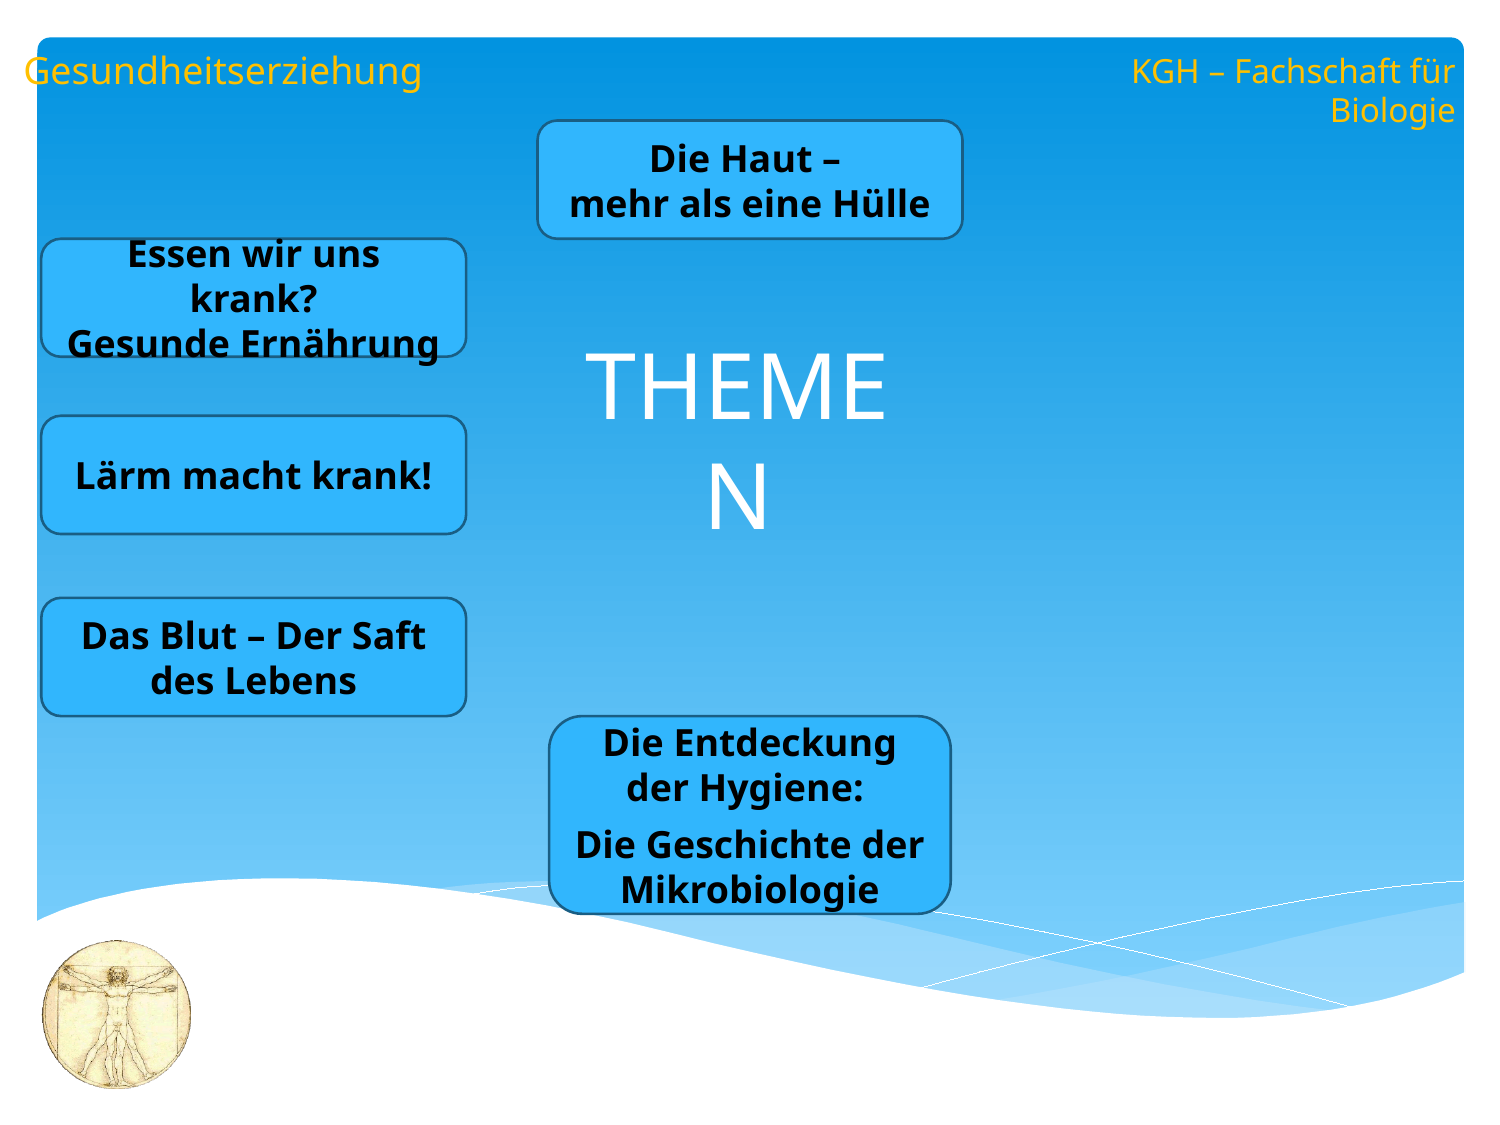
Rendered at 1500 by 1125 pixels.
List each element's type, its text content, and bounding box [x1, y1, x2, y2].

text_box Die Entdeckung der Hygiene: Die Geschichte der Mikrobiologie [547, 714, 953, 916]
text_box Das Blut – Der Saft des Lebens [39, 596, 468, 718]
text_box Gesundheitserziehung [8, 39, 439, 100]
title THEMEN [537, 420, 939, 556]
text_box Die Haut – mehr als eine Hülle [536, 119, 964, 241]
text_box Lärm macht krank! [39, 414, 468, 536]
text_box Essen wir uns krank? Gesunde Ernährung [39, 237, 468, 359]
picture [41, 940, 191, 1089]
text_box KGH – Fachschaft für Biologie [1022, 42, 1471, 137]
